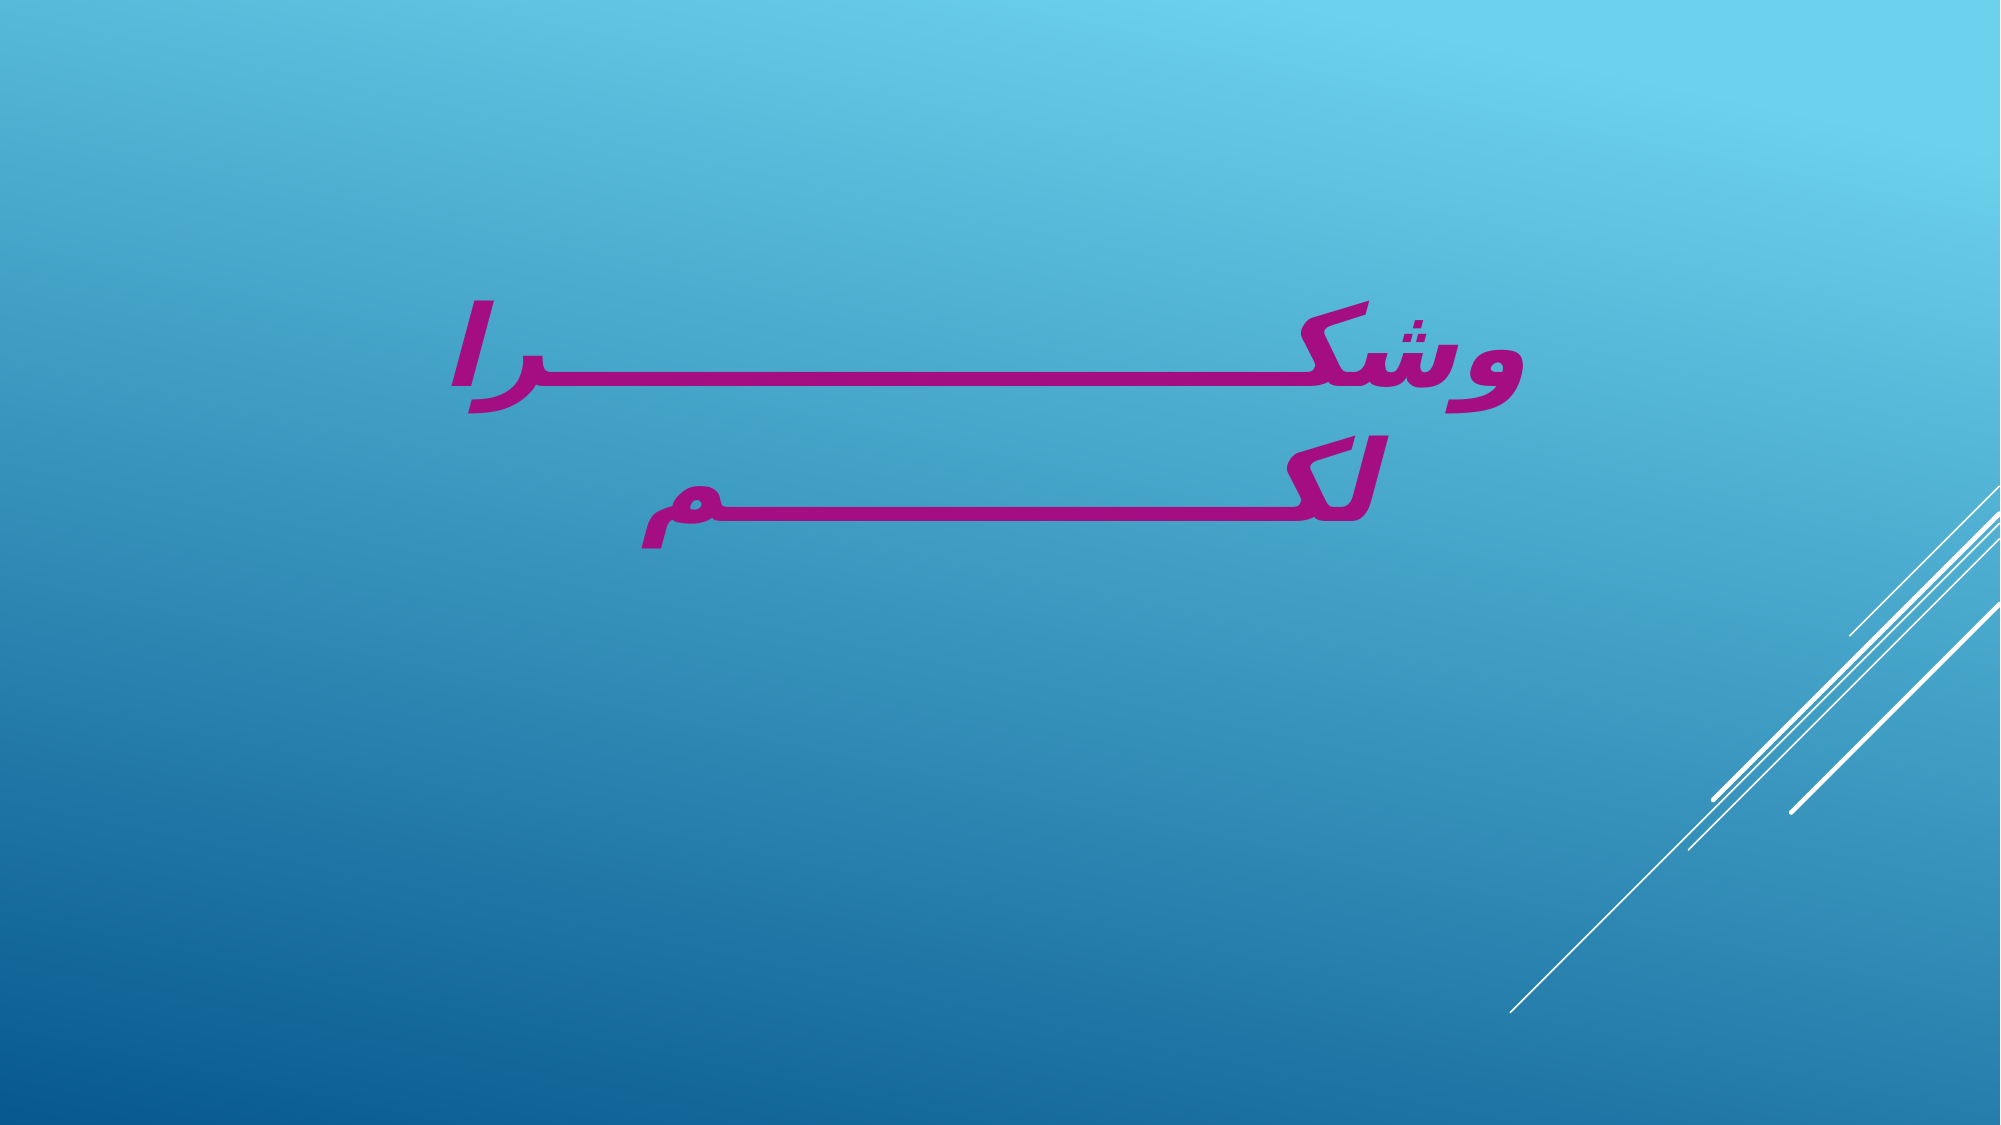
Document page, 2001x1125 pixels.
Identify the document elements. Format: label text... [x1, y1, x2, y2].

list وشكـــــــــــــــــــرا لكــــــــــــــم [304, 112, 1684, 706]
